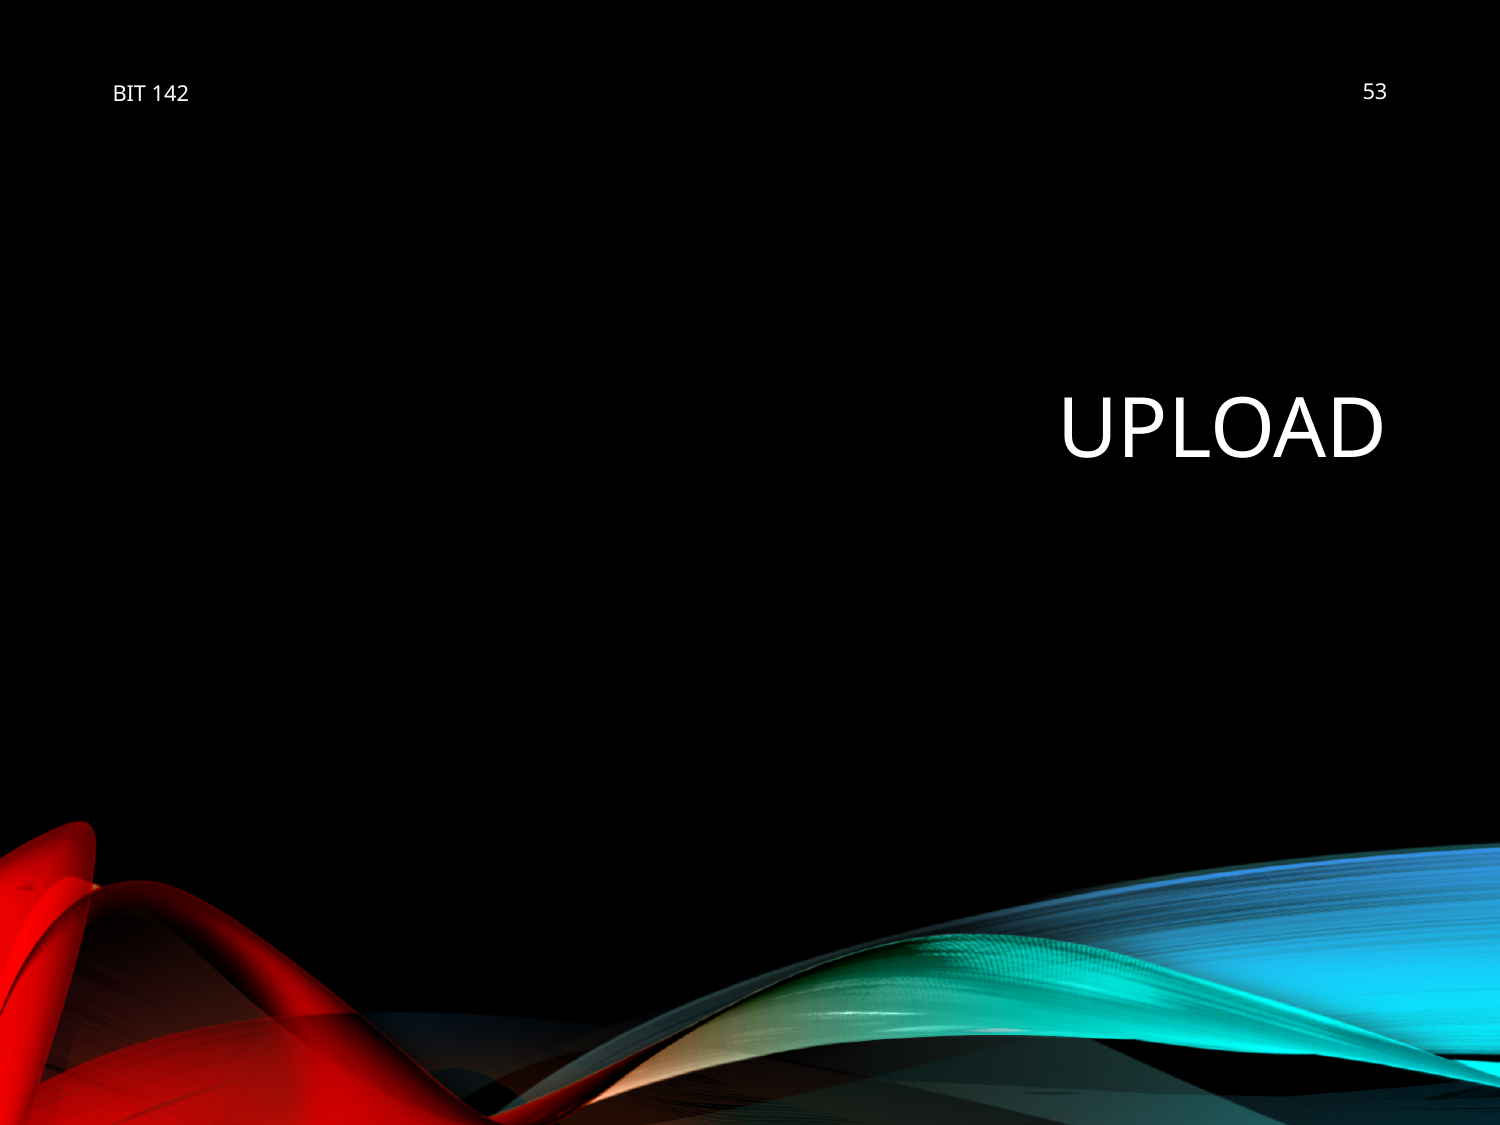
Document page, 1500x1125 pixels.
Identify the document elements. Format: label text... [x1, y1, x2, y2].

picture [0, 819, 1500, 1125]
footer BIT 142 [97, 62, 890, 123]
title Upload [97, 123, 1403, 584]
slide_number 53 [1293, 62, 1403, 123]
